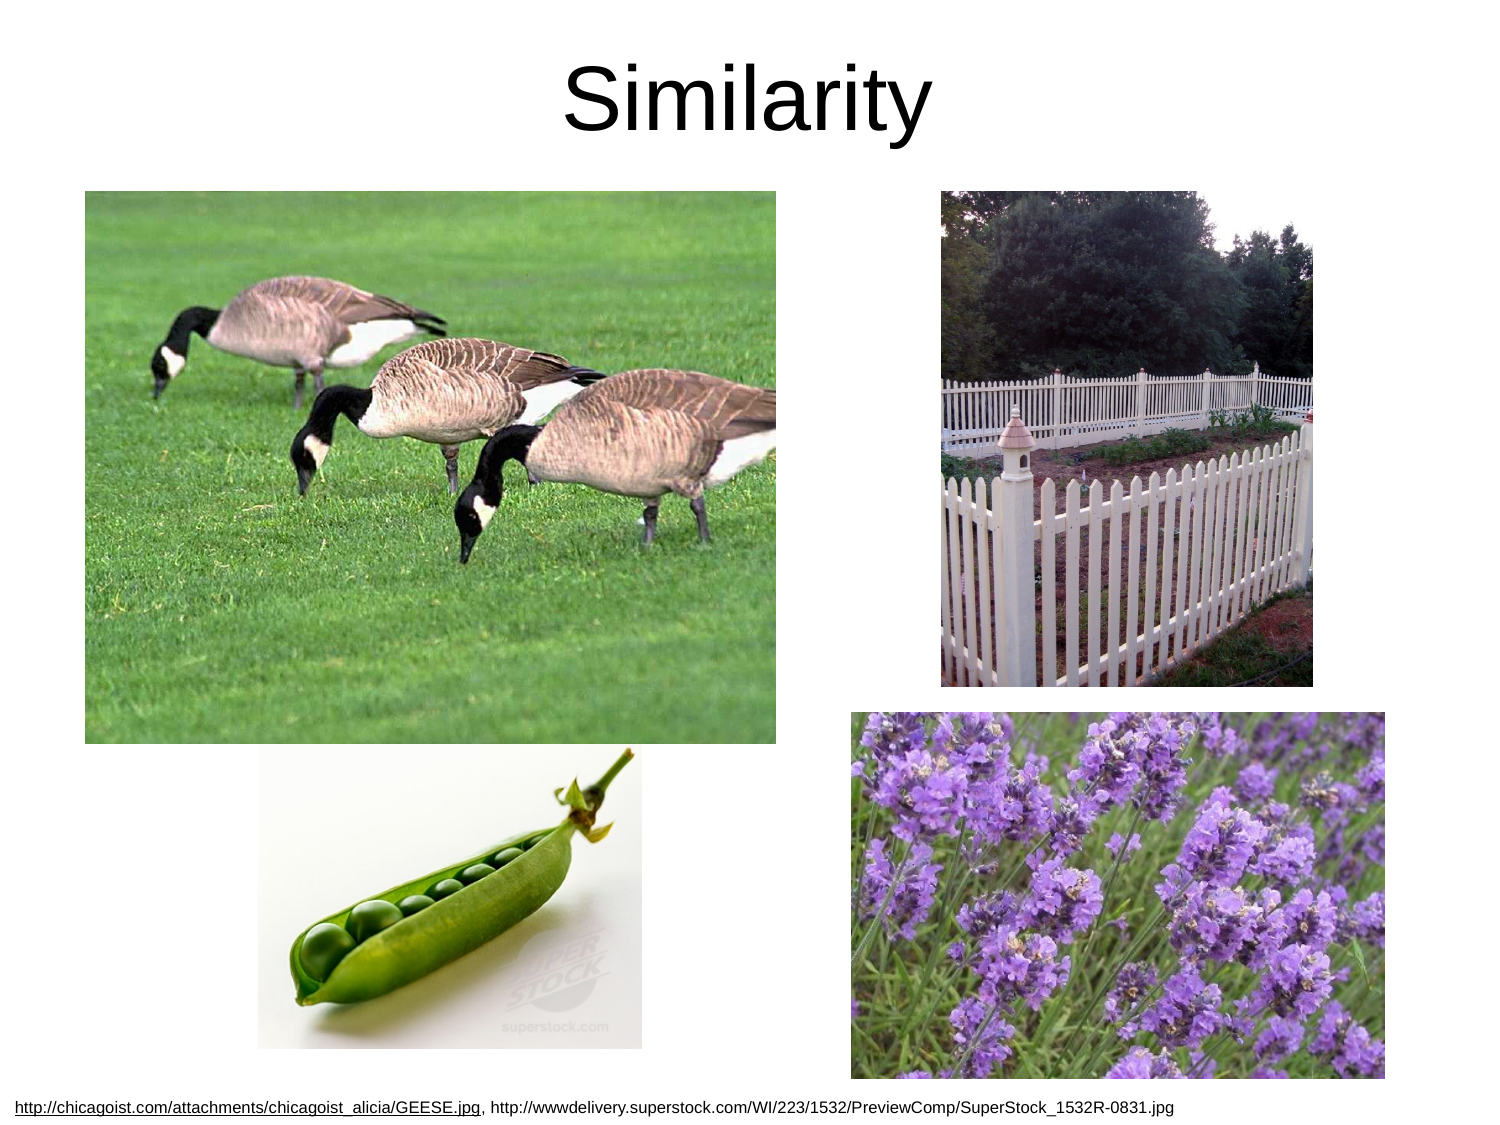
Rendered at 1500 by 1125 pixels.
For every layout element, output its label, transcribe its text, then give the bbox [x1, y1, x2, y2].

picture [851, 711, 1386, 1079]
title Similarity [72, 0, 1424, 188]
picture [84, 190, 776, 1049]
text_box http://chicagoist.com/attachments/chicagoist_alicia/GEESE.jpg, http://wwwdelivery.superstock.com/WI/223/1532/PreviewComp/SuperStock_1532R-0831.jpg [0, 1089, 1500, 1125]
picture [941, 190, 1314, 687]
